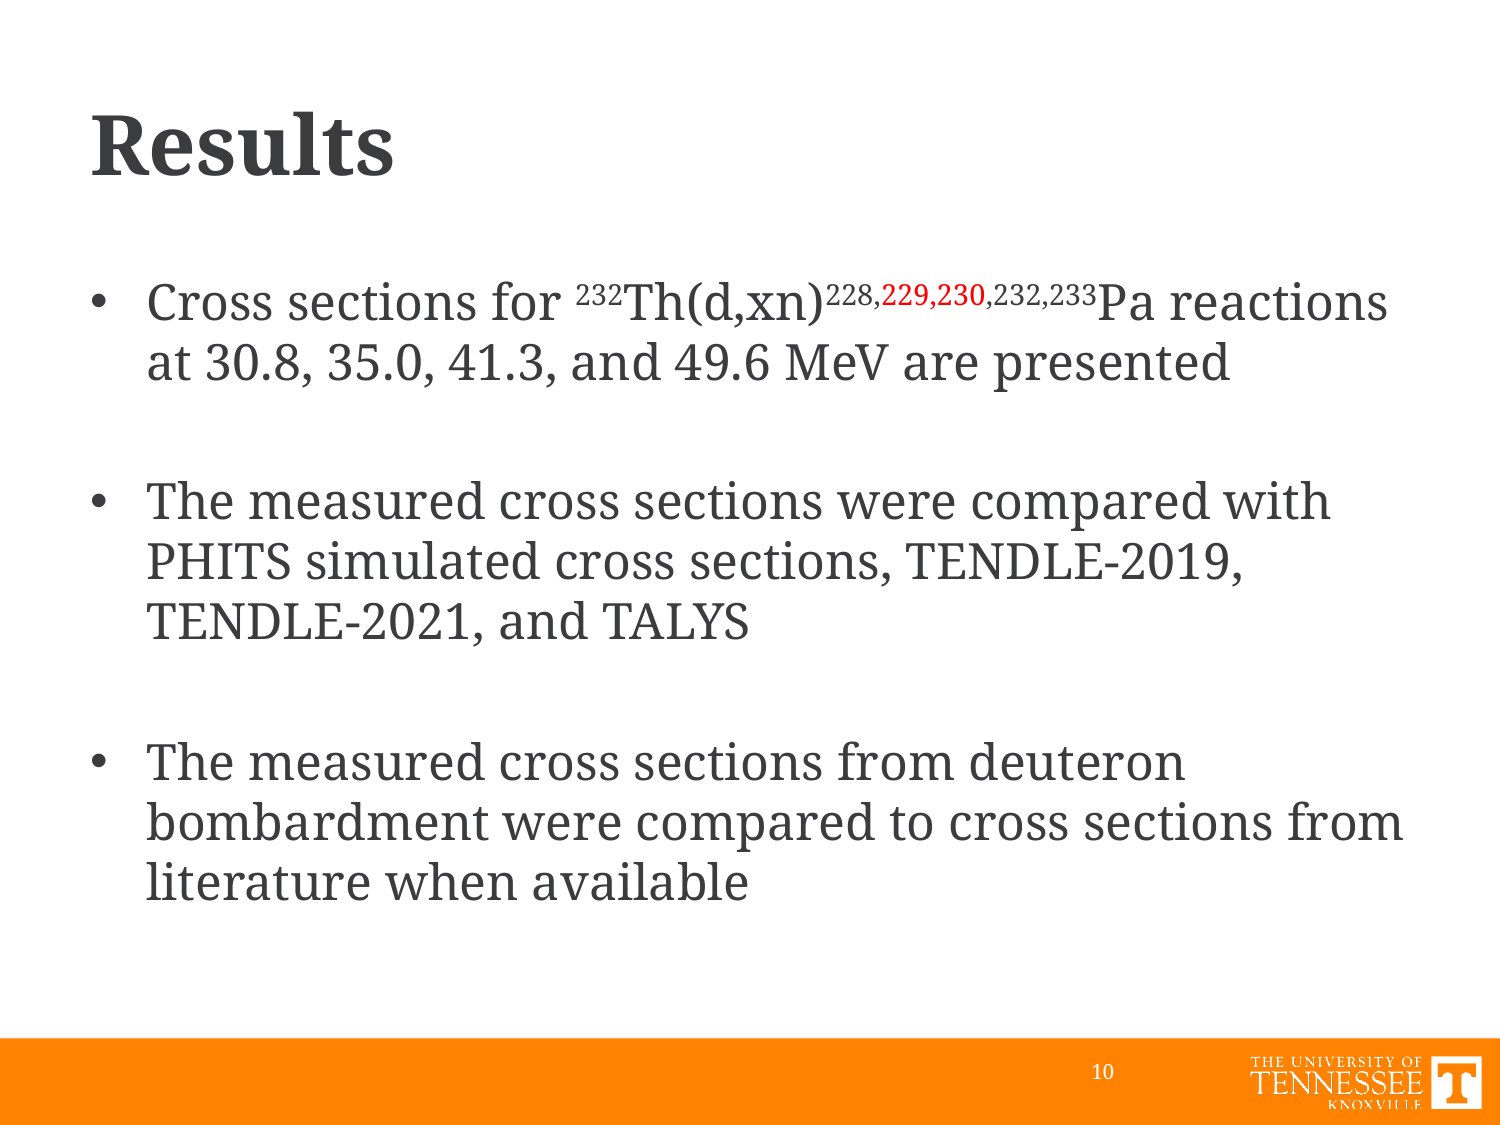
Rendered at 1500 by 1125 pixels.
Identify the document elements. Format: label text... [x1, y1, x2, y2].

title Results [75, 45, 1425, 233]
slide_number 10 [779, 1042, 1130, 1103]
list Cross sections for 232Th(d,xn)228,229,230,232,233Pa reactions at 30.8, 35.0, 41.3, and 49.6 MeV are presented The measured cross sections were compared with PHITS simulated cross sections, TENDLE-2019, TENDLE-2021, and TALYS The measured cross sections from deuteron bombardment were compared to cross sections from literature when available [75, 262, 1425, 1005]
